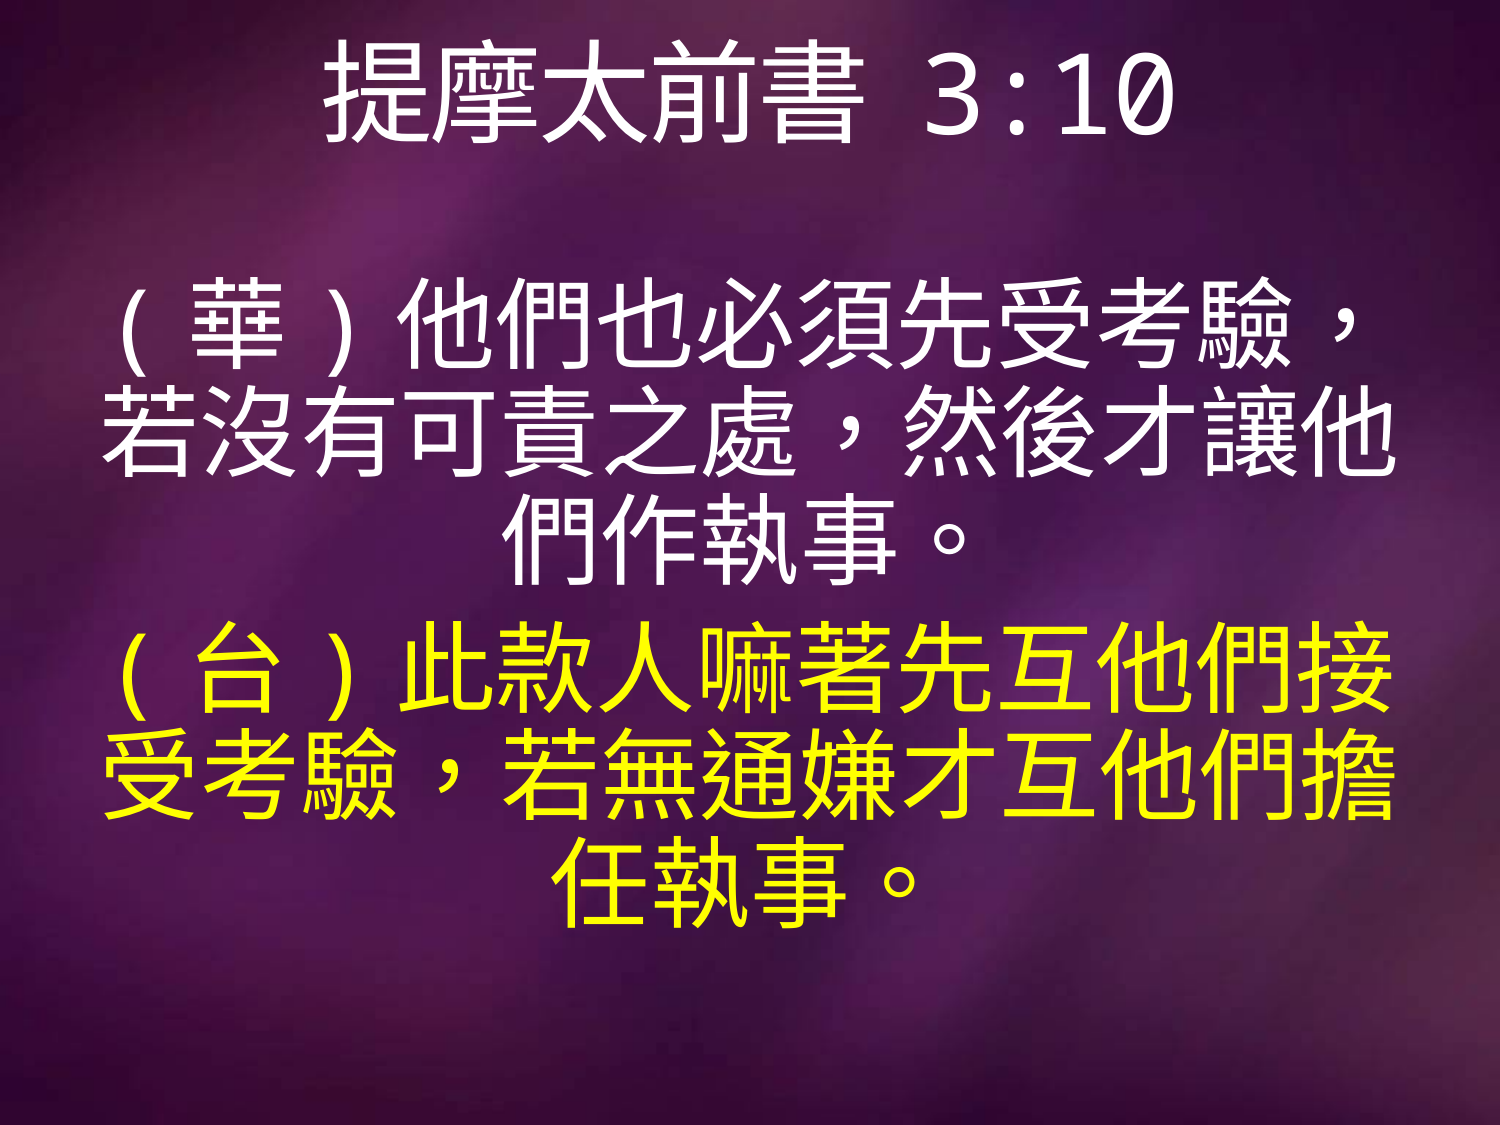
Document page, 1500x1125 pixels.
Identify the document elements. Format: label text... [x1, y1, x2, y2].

title 提摩太前書 3:10 [62, 37, 1438, 161]
picture [0, 0, 1500, 1125]
list (華)他們也必須先受考驗，若沒有可責之處，然後才讓他們作執事。 (台)此款人嘛著先互他們接受考驗，若無通嫌才互他們擔任執事。 [62, 275, 1438, 954]
